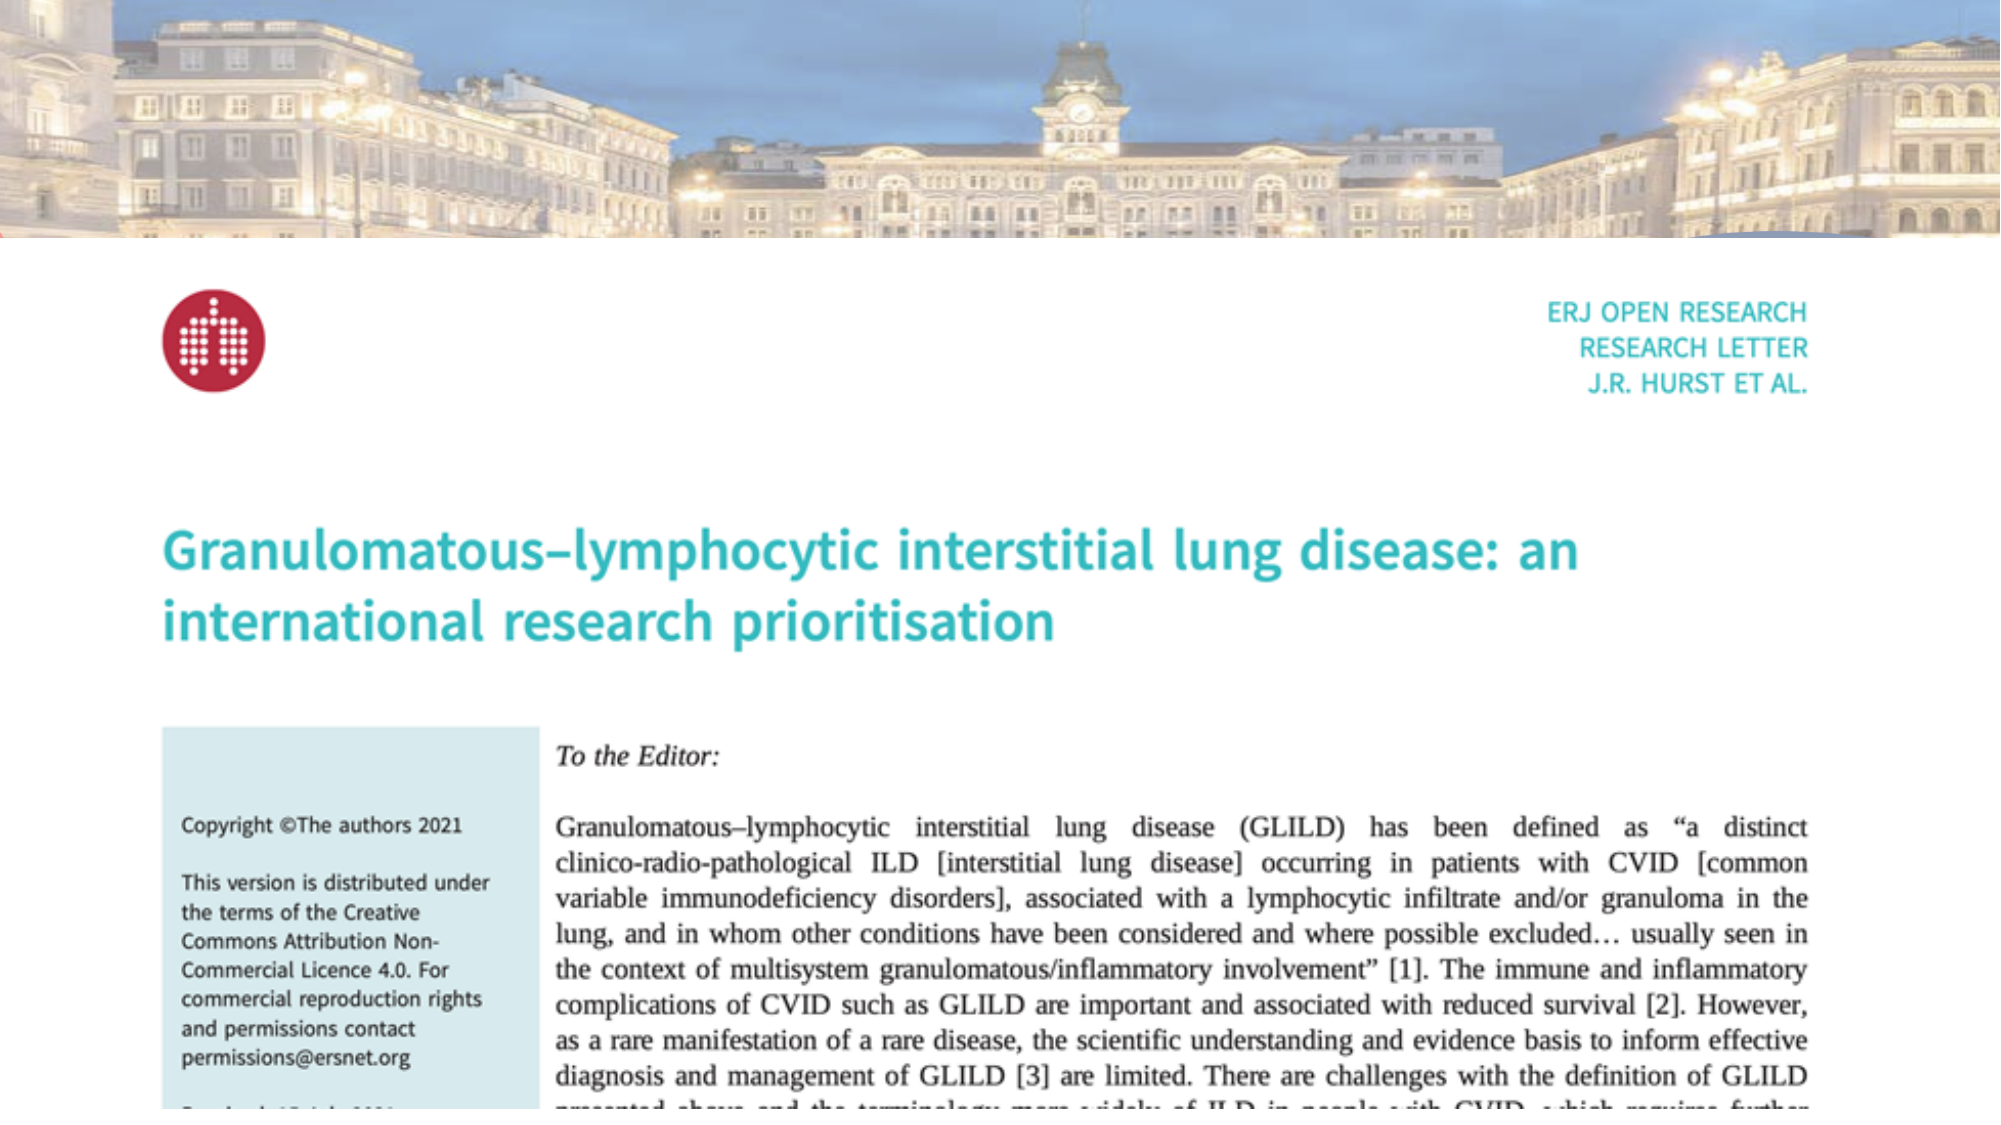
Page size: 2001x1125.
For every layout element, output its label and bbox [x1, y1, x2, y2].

picture [138, 256, 1839, 1109]
